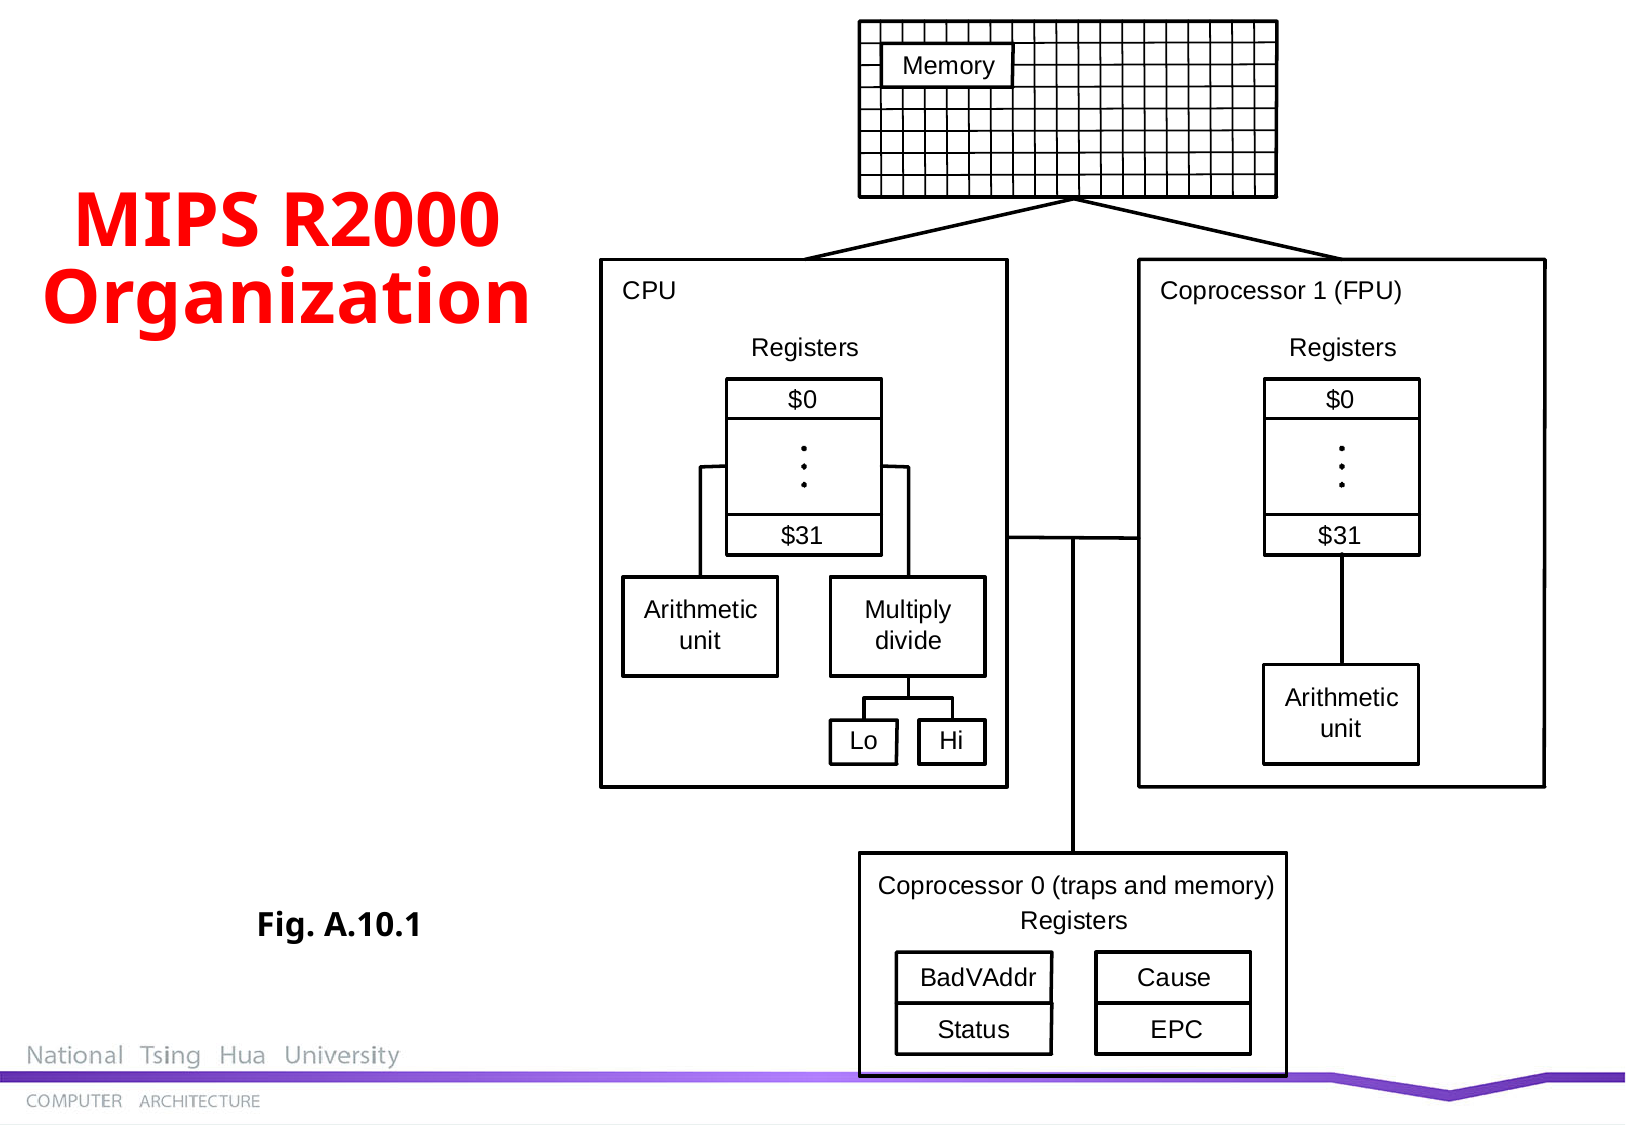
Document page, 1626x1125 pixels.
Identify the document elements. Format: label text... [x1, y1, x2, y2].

picture [0, 0, 1626, 1125]
text_box Fig. A.10.1 [241, 895, 438, 951]
title MIPS R2000 Organization [0, 145, 575, 379]
slide_number 14 [1241, 1060, 1581, 1125]
